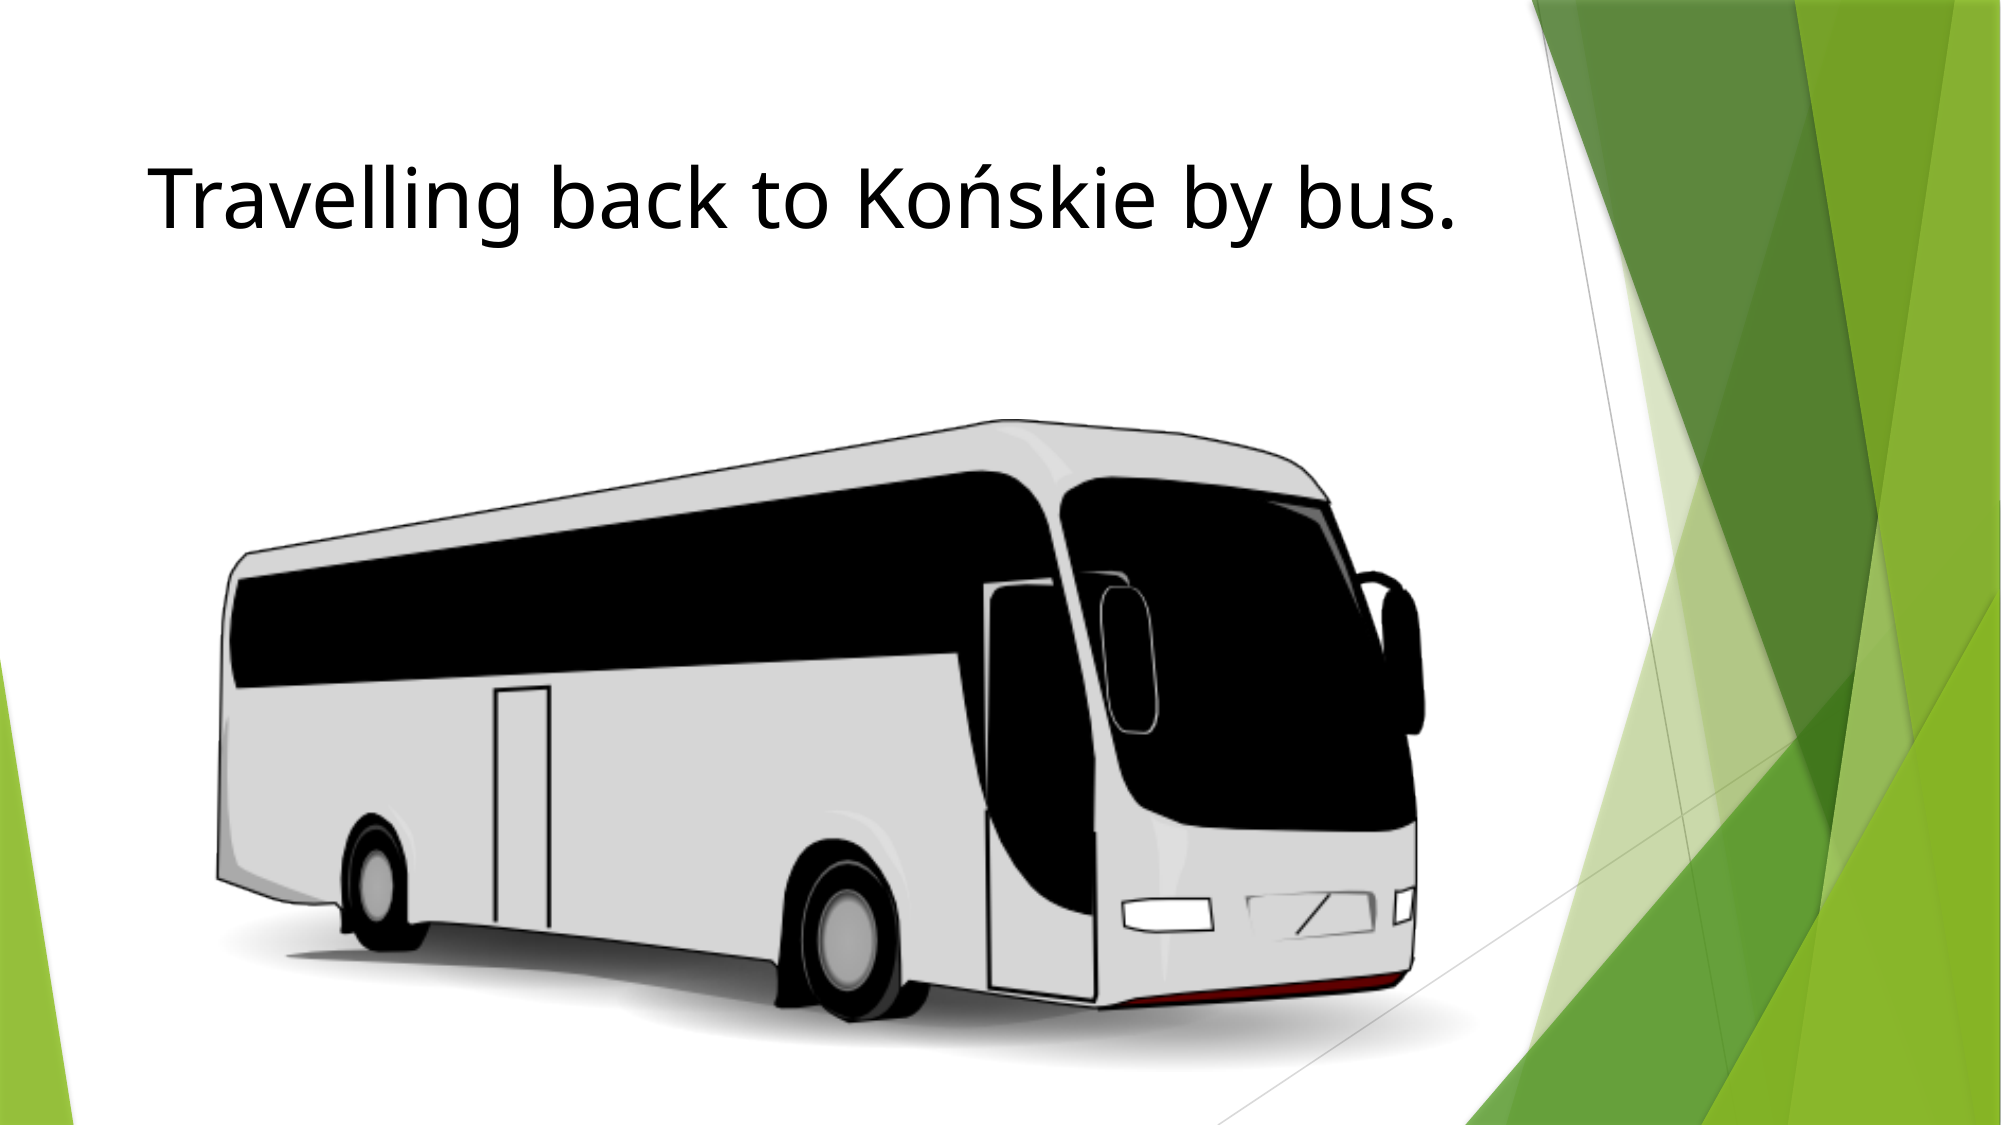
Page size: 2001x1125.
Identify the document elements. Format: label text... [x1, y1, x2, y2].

text_box Travelling back to Końskie by bus. [132, 137, 1476, 253]
picture [213, 419, 1484, 1073]
